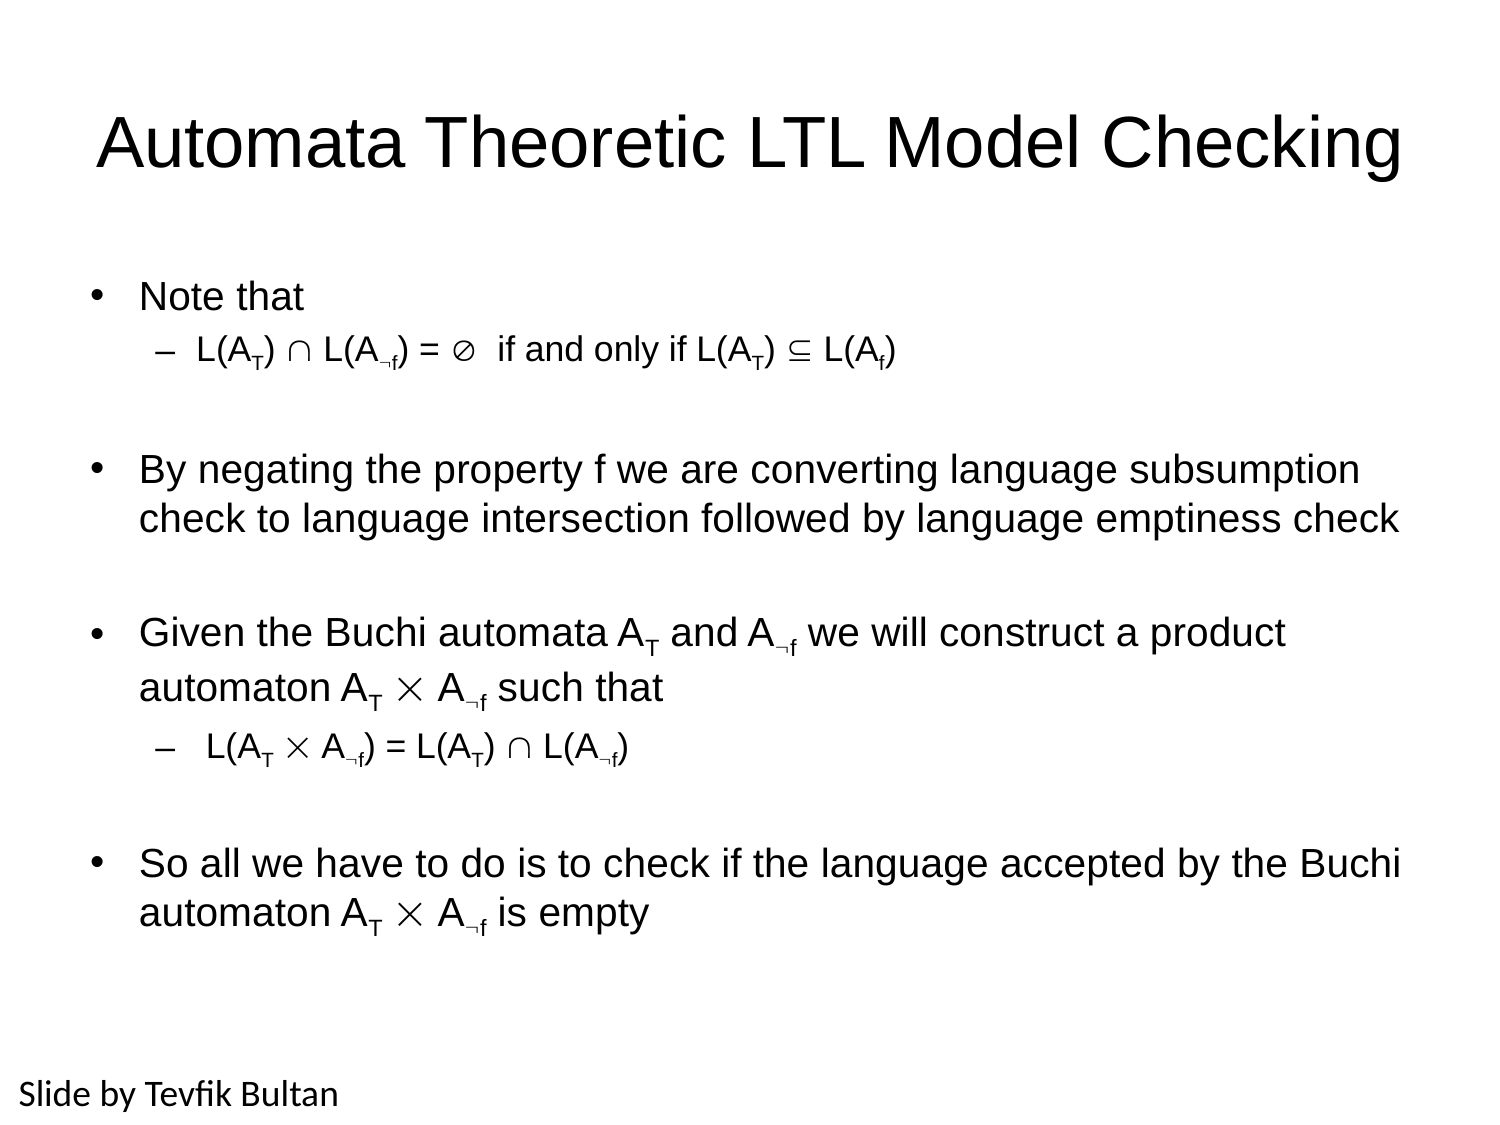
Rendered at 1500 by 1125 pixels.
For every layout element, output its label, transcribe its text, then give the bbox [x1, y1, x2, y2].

title Automata Theoretic LTL Model Checking [75, 45, 1425, 233]
text_box Slide by Tevfik Bultan [3, 1061, 355, 1121]
list Note that L(AT)  L(Af) =  if and only if L(AT)  L(Af) By negating the property f we are converting language subsumption check to language intersection followed by language emptiness check Given the Buchi automata AT and Af we will construct a product automaton AT  Af such that L(AT  Af) = L(AT)  L(Af) So all we have to do is to check if the language accepted by the Buchi automaton AT  Af is empty [75, 262, 1425, 1005]
